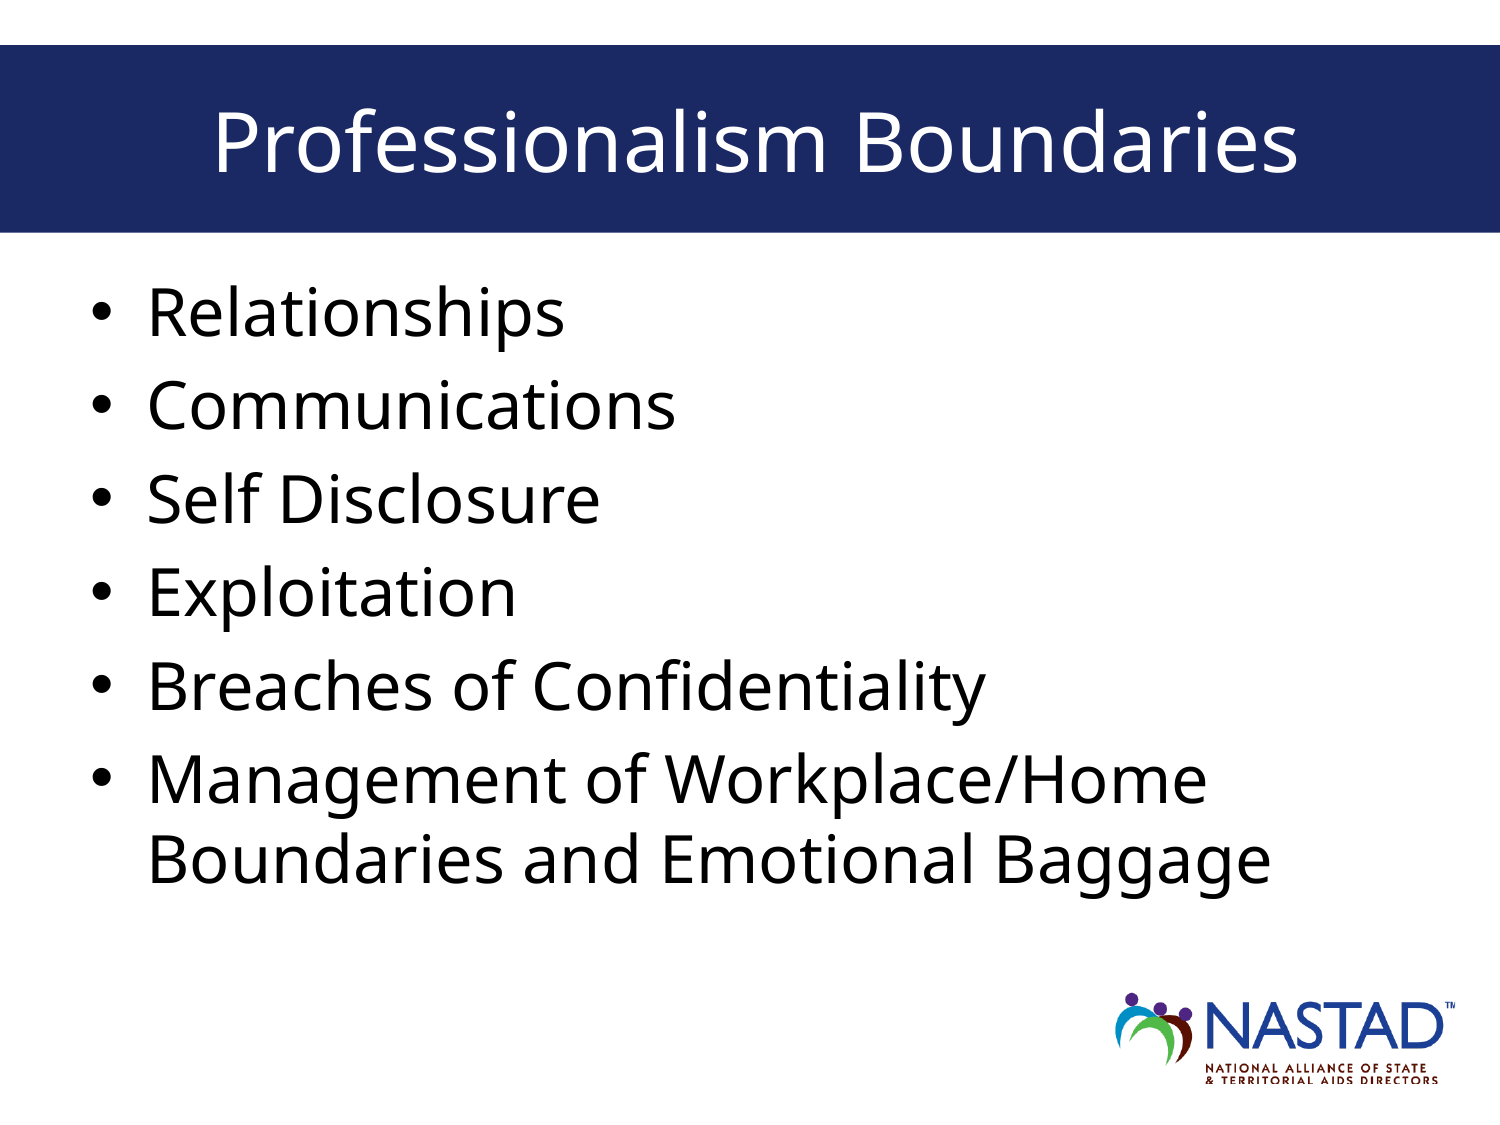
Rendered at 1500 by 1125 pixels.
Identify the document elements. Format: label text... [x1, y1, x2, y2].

picture [1115, 992, 1456, 1084]
list Relationships Communications Self Disclosure Exploitation Breaches of Confidentiality Management of Workplace/Home Boundaries and Emotional Baggage [75, 262, 1425, 1005]
title Professionalism Boundaries [0, 45, 1500, 233]
